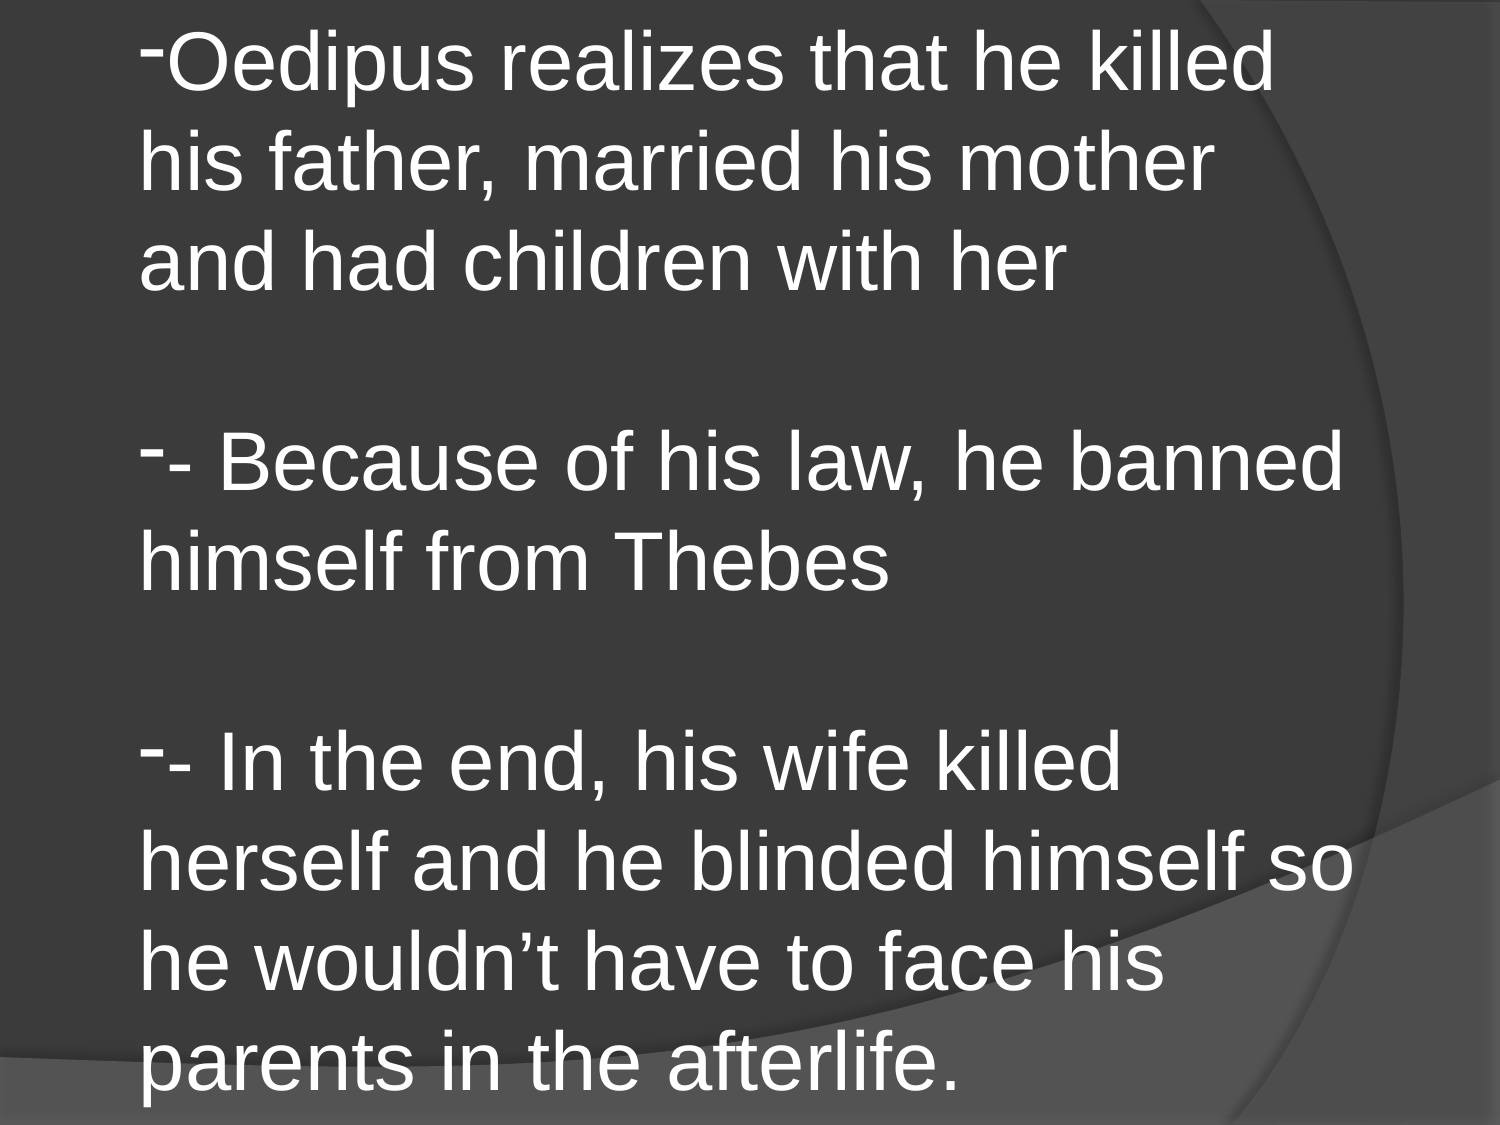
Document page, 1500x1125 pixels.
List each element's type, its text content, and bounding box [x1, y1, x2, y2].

text_box Oedipus realizes that he killed his father, married his mother and had children with her - Because of his law, he banned himself from Thebes - In the end, his wife killed herself and he blinded himself so he wouldn’t have to face his parents in the afterlife. [123, 0, 1376, 1115]
